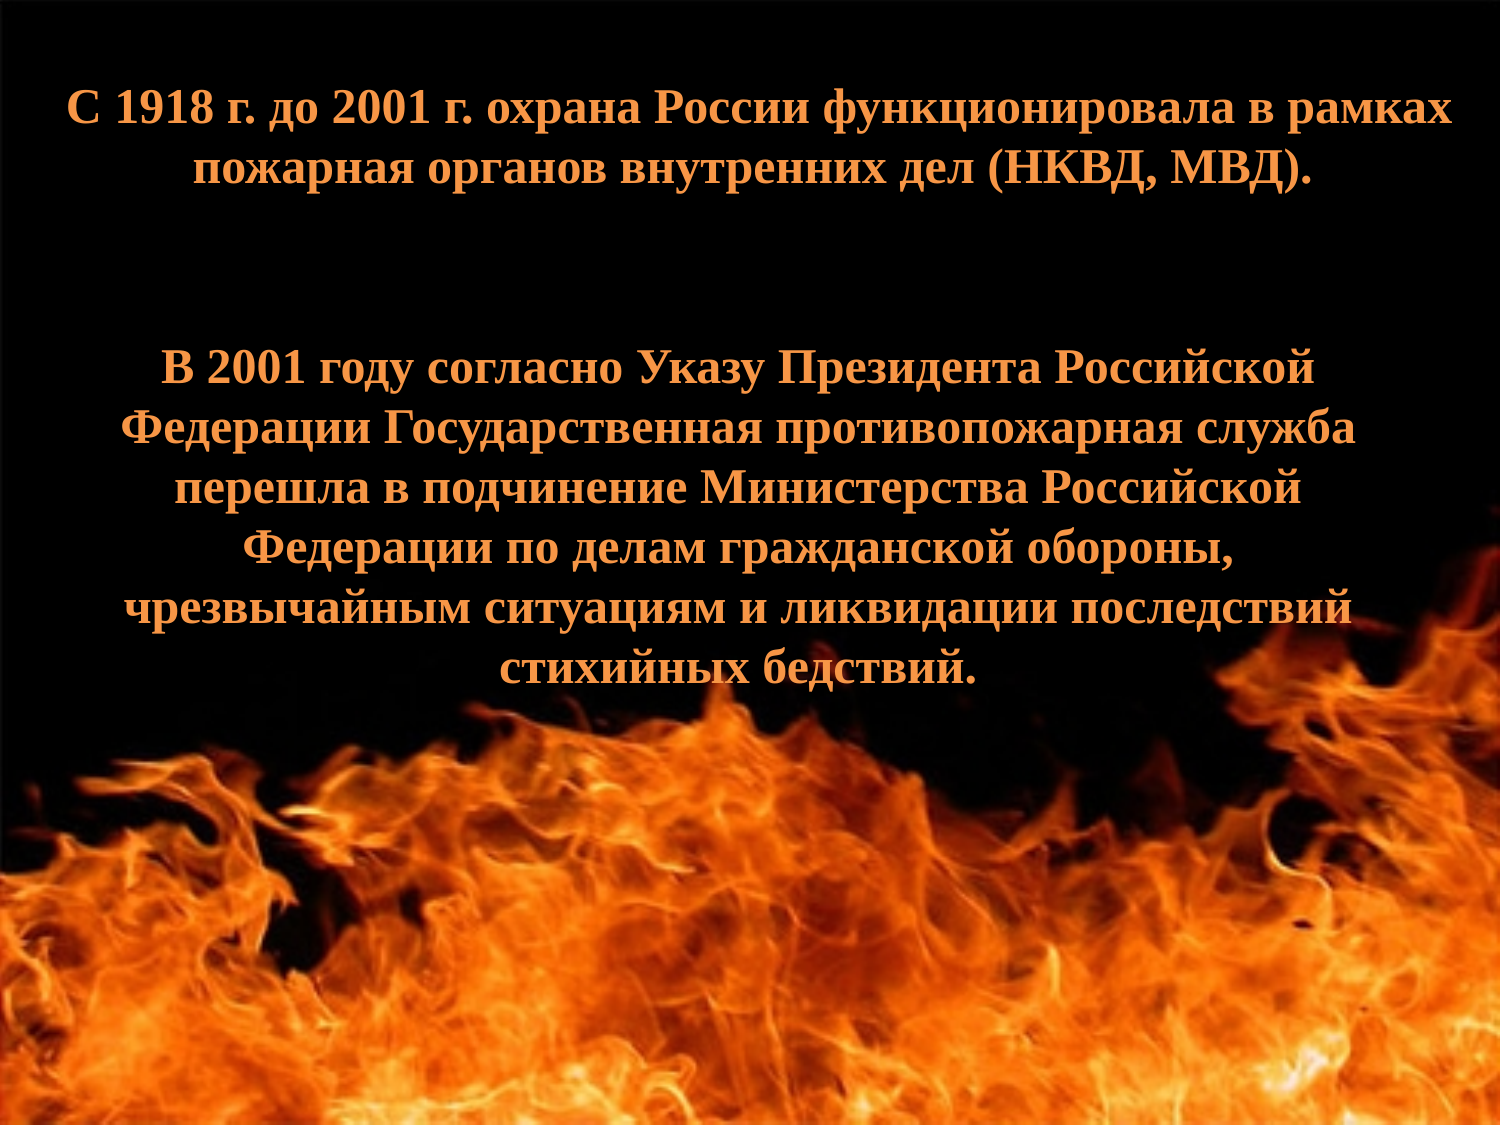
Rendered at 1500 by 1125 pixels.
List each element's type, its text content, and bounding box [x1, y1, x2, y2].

text_box C 1918 г. до 2001 г. охрана России функционировала в рамках пожарная органов внутренних дел (НКВД, МВД). [29, 66, 1489, 262]
picture [0, 0, 1500, 1125]
text_box В 2001 году согласно Указу Президента Российской Федерации Государственная противопожарная служба перешла в подчинение Министерства Российской Федерации по делам гражданской обороны, чрезвычайным ситуациям и ликвидации последствий стихийных бедствий. [53, 326, 1424, 701]
